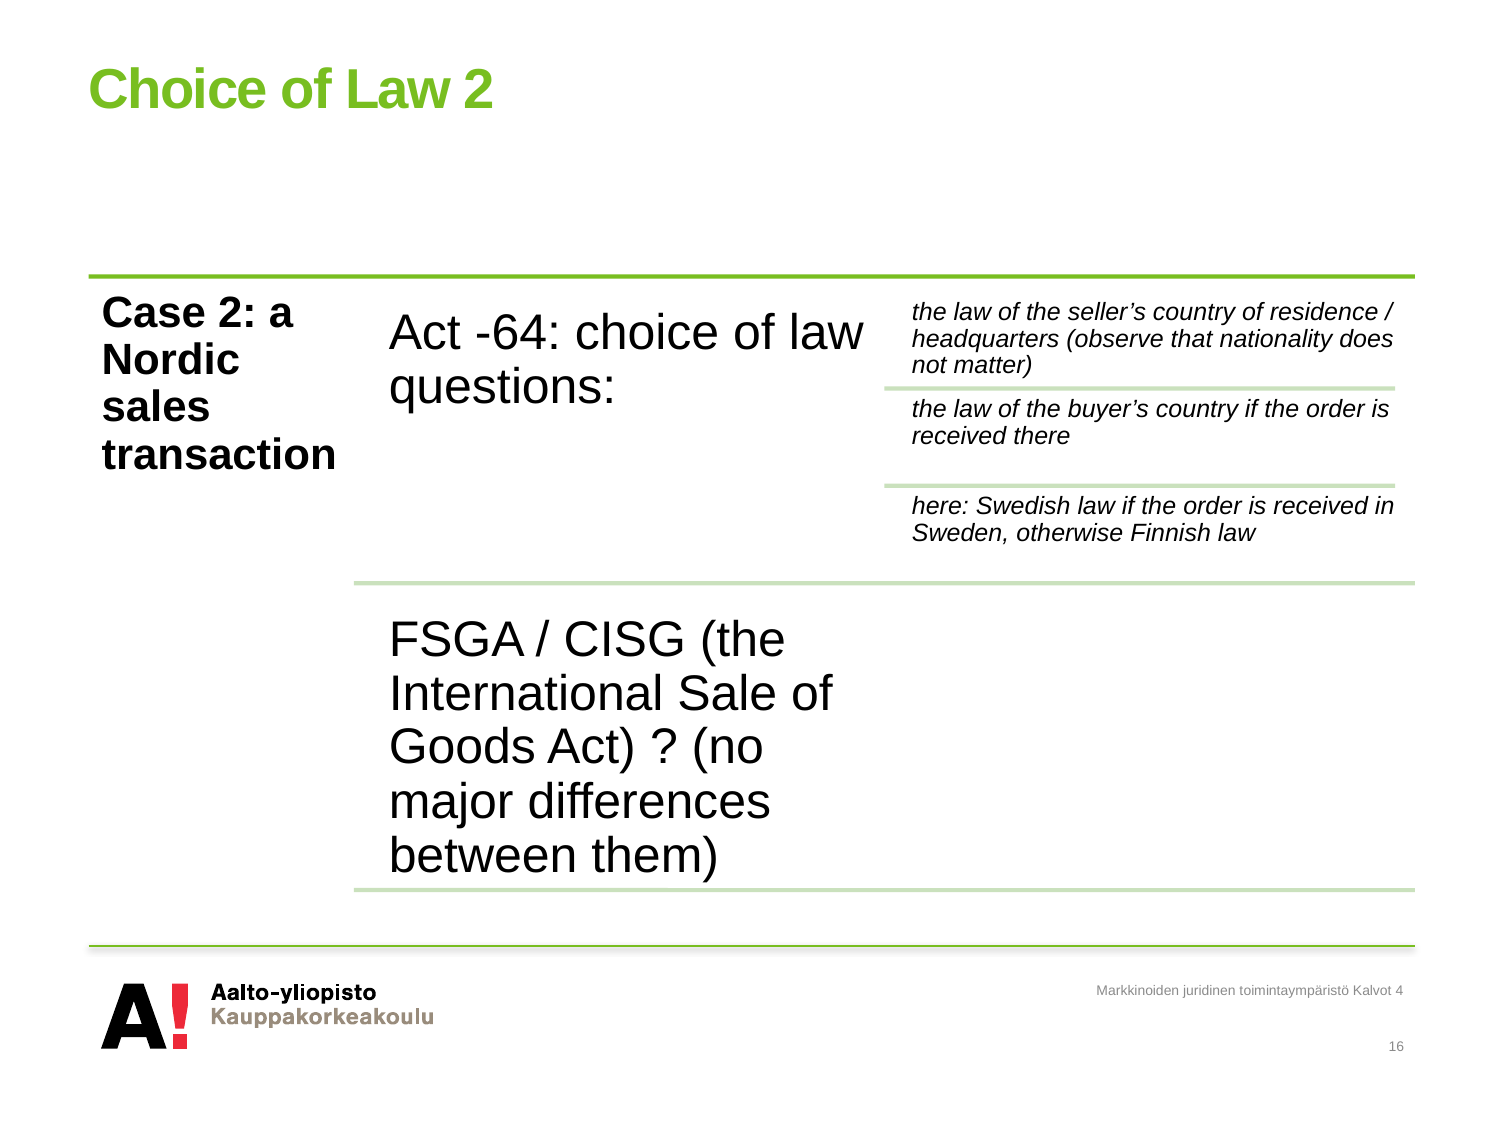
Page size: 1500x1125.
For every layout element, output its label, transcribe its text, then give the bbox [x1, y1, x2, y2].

title Choice of Law 2 [88, 62, 1415, 259]
footer Markkinoiden juridinen toimintaympäristö Kalvot 4 [810, 976, 1405, 1003]
slide_number 16 [810, 1033, 1405, 1060]
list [88, 276, 1416, 906]
